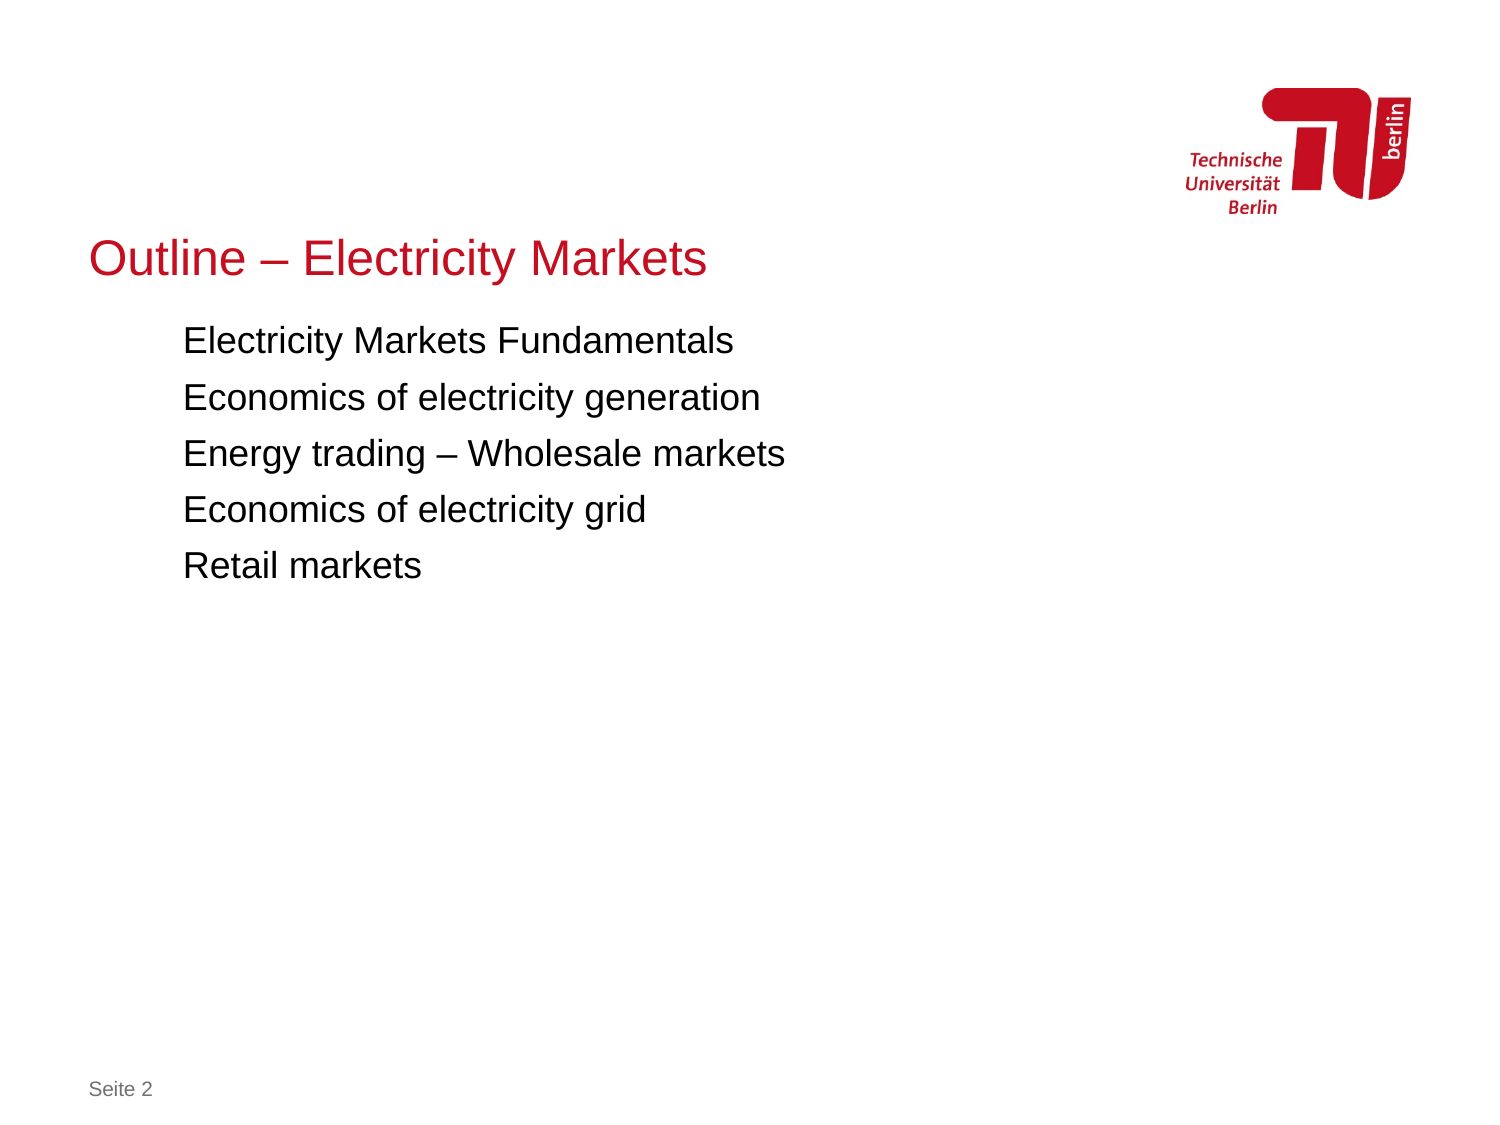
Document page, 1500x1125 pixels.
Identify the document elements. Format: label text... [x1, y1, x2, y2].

slide_number Seite 2 [88, 1075, 1176, 1101]
list Electricity Markets Fundamentals Economics of electricity generation Energy trading – Wholesale markets Economics of electricity grid Retail markets [183, 315, 1294, 983]
picture [1186, 88, 1411, 214]
title Outline – Electricity Markets [88, 226, 1411, 286]
